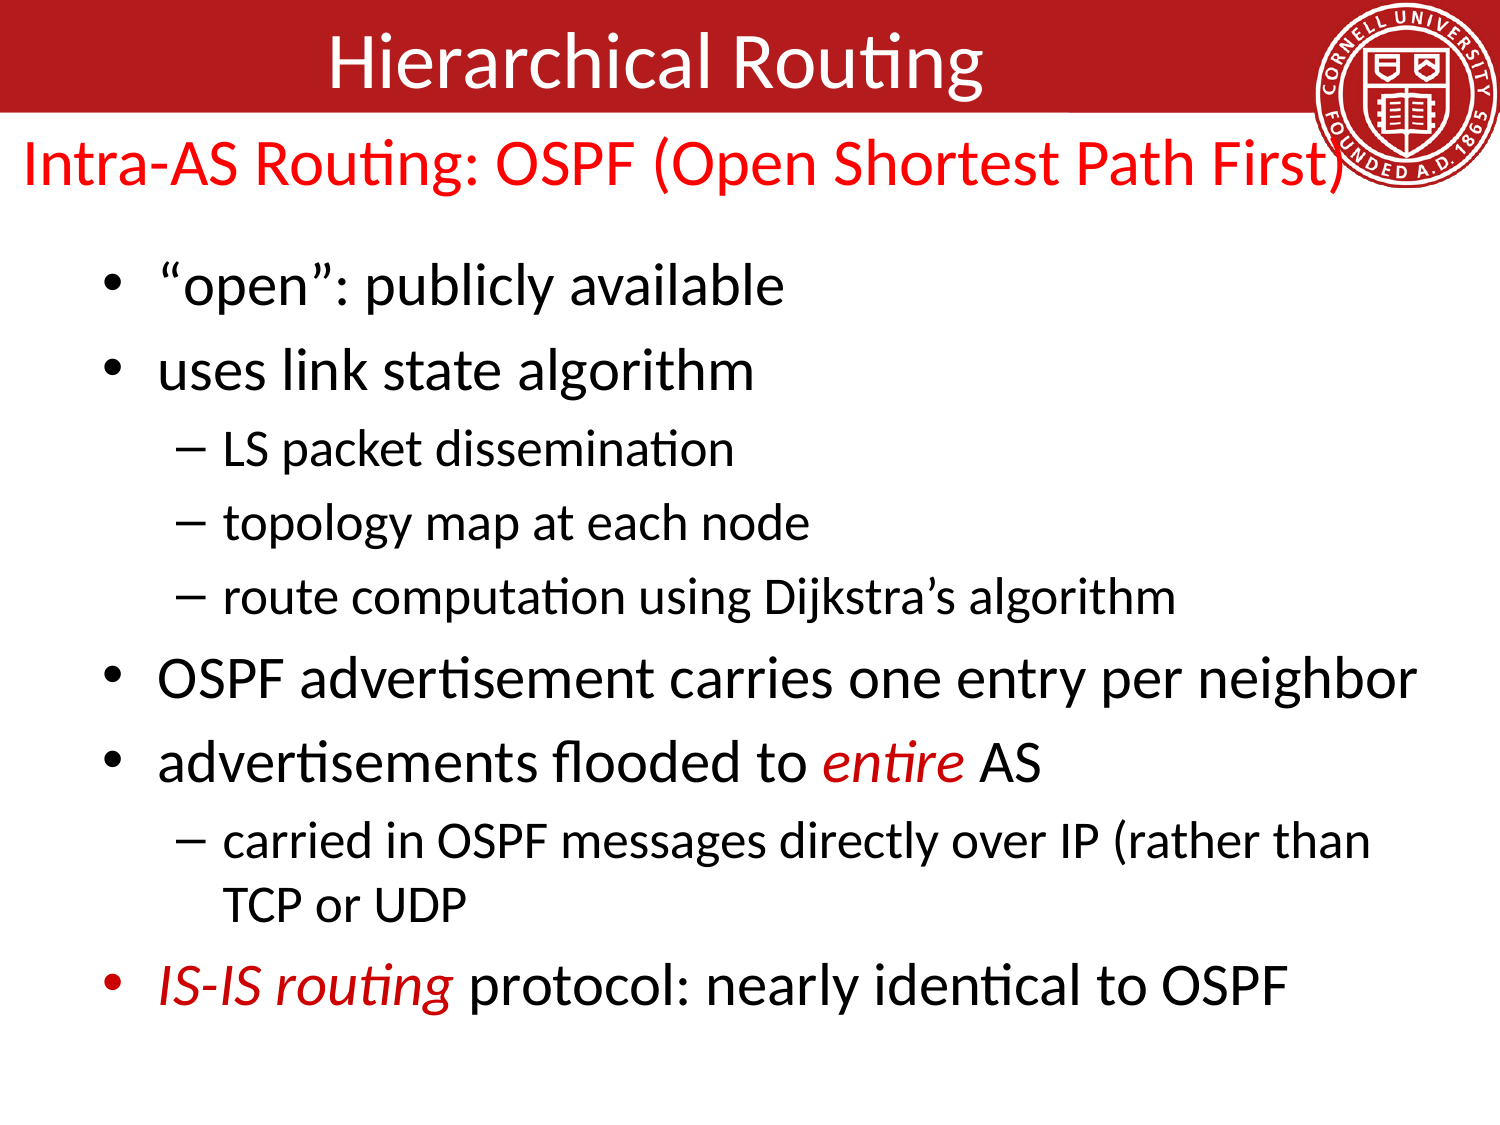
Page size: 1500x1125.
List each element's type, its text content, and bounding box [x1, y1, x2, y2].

text_box Intra-AS Routing: OSPF (Open Shortest Path First) [7, 111, 1364, 207]
title Hierarchical Routing [0, 0, 1313, 113]
picture [1313, 0, 1500, 188]
list “open”: publicly available uses link state algorithm LS packet dissemination topology map at each node route computation using Dijkstra’s algorithm OSPF advertisement carries one entry per neighbor advertisements flooded to entire AS carried in OSPF messages directly over IP (rather than TCP or UDP IS-IS routing protocol: nearly identical to OSPF [87, 237, 1438, 1075]
